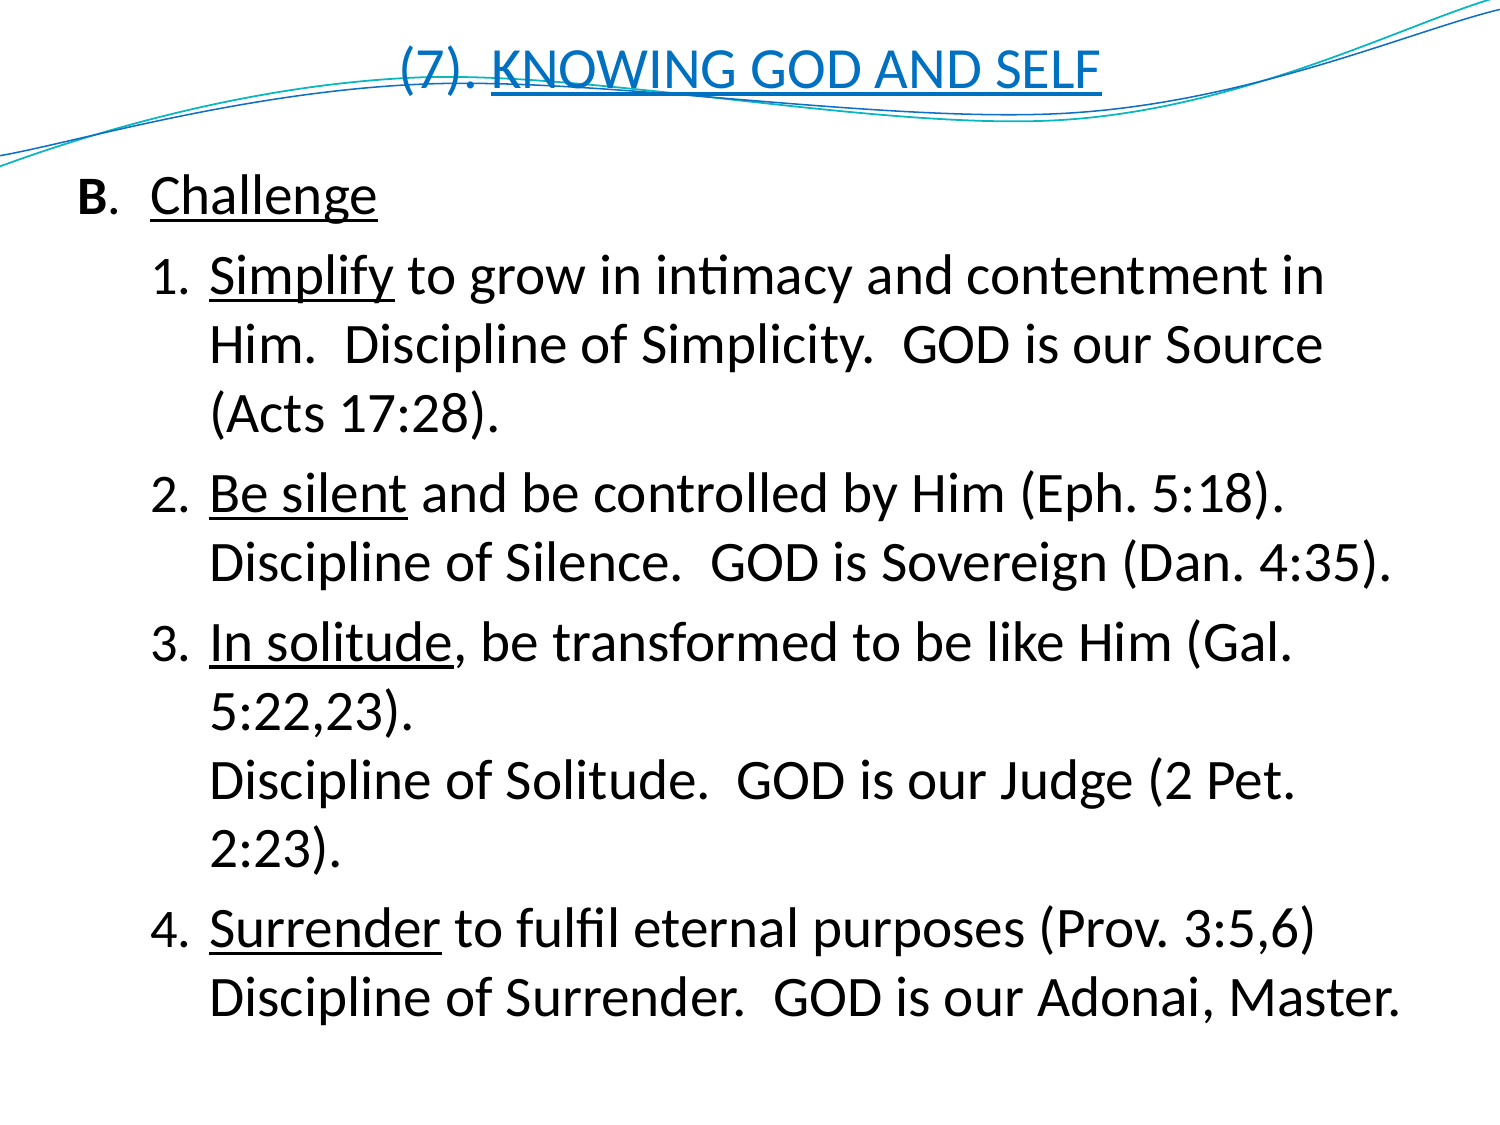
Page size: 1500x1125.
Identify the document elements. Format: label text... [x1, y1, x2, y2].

list B. Challenge Simplify to grow in intimacy and contentment in Him. Discipline of Simplicity. GOD is our Source (Acts 17:28). Be silent and be controlled by Him (Eph. 5:18). Discipline of Silence. GOD is Sovereign (Dan. 4:35). In solitude, be transformed to be like Him (Gal. 5:22,23). Discipline of Solitude. GOD is our Judge (2 Pet. 2:23). Surrender to fulfil eternal purposes (Prov. 3:5,6) Discipline of Surrender. GOD is our Adonai, Master. [62, 149, 1438, 925]
title (7). KNOWING GOD AND SELF [0, 0, 1500, 100]
